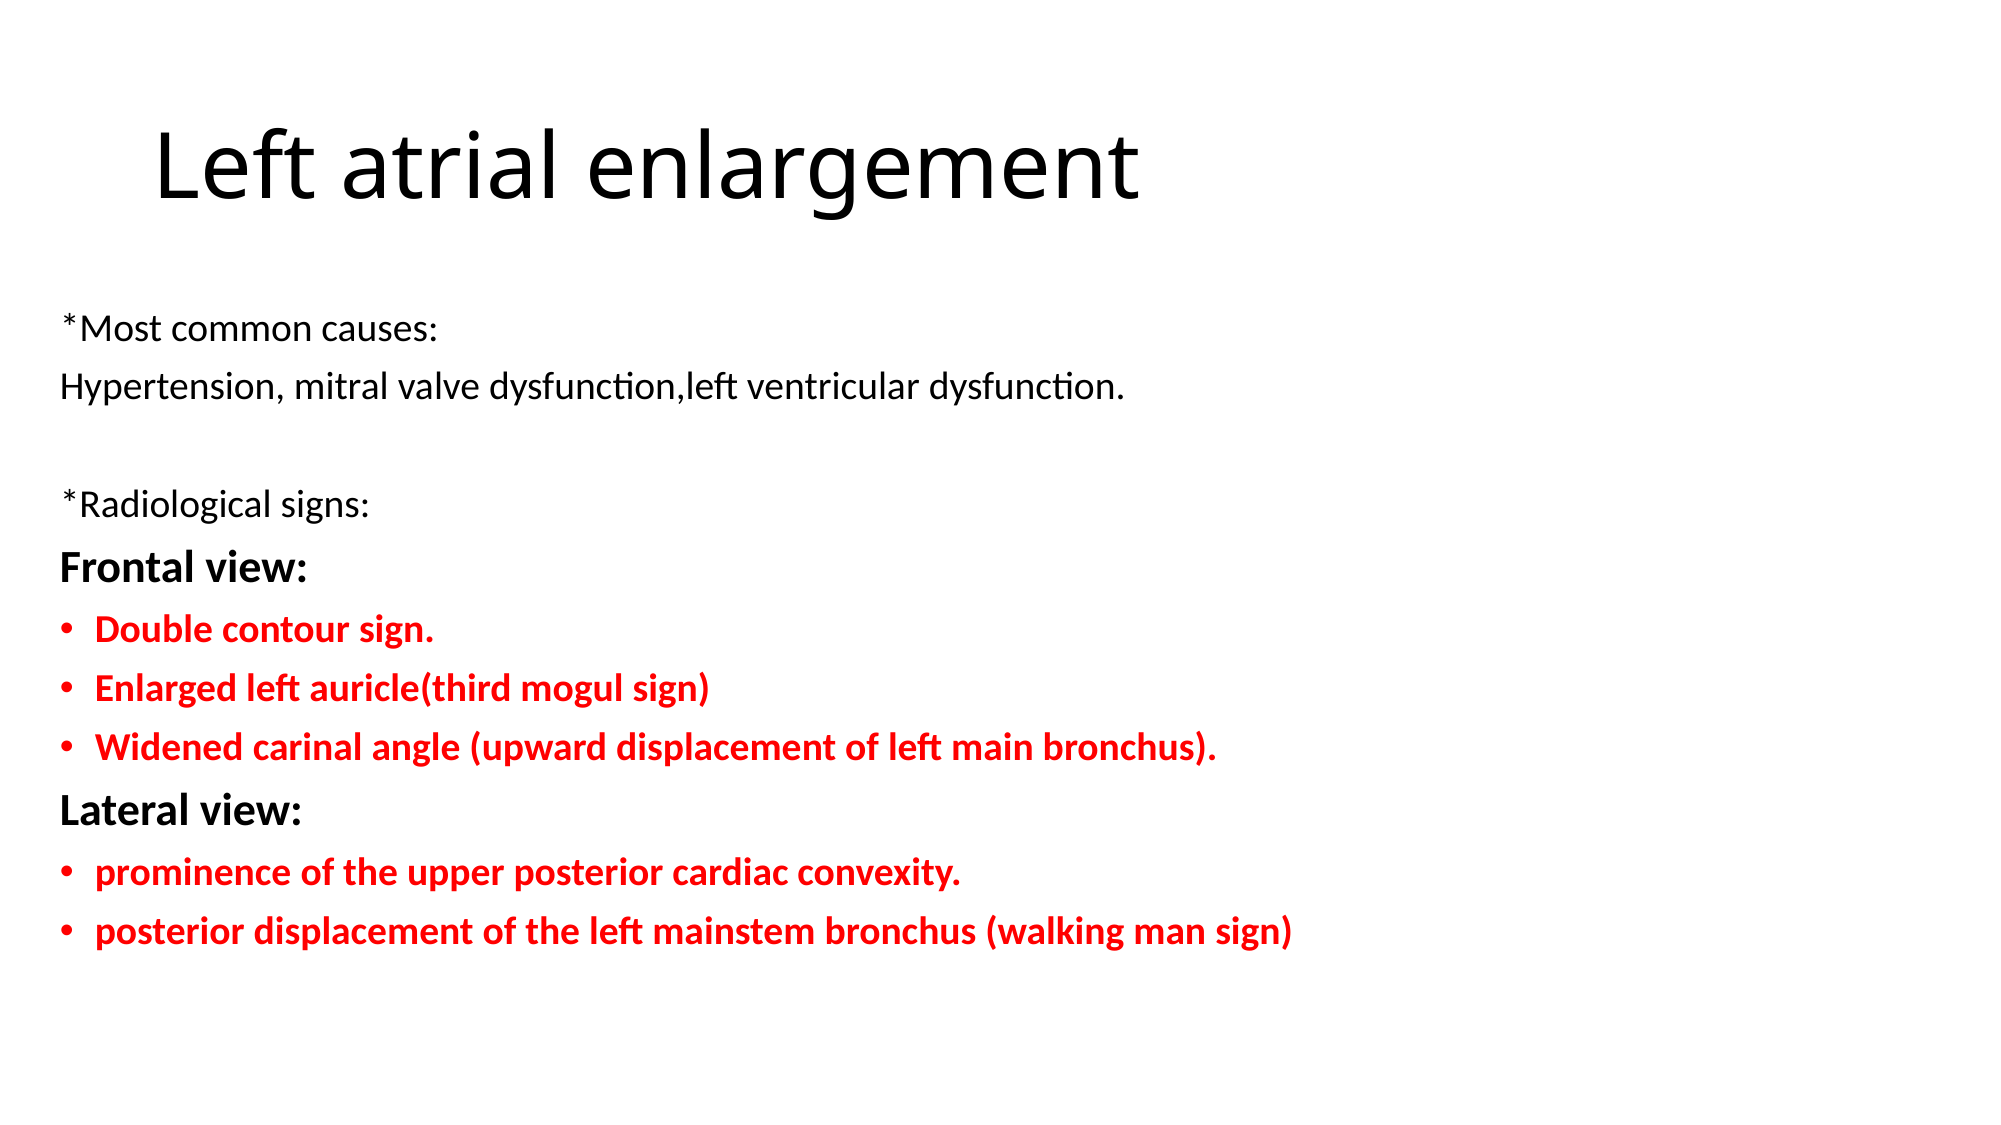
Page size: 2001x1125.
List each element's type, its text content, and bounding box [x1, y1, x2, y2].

title Left atrial enlargement [137, 59, 1863, 278]
list *Most common causes: Hypertension, mitral valve dysfunction,left ventricular dysfunction. *Radiological signs: Frontal view: Double contour sign. Enlarged left auricle(third mogul sign) Widened carinal angle (upward displacement of left main bronchus). Lateral view: prominence of the upper posterior cardiac convexity. posterior displacement of the left mainstem bronchus (walking man sign) [44, 299, 1863, 1014]
